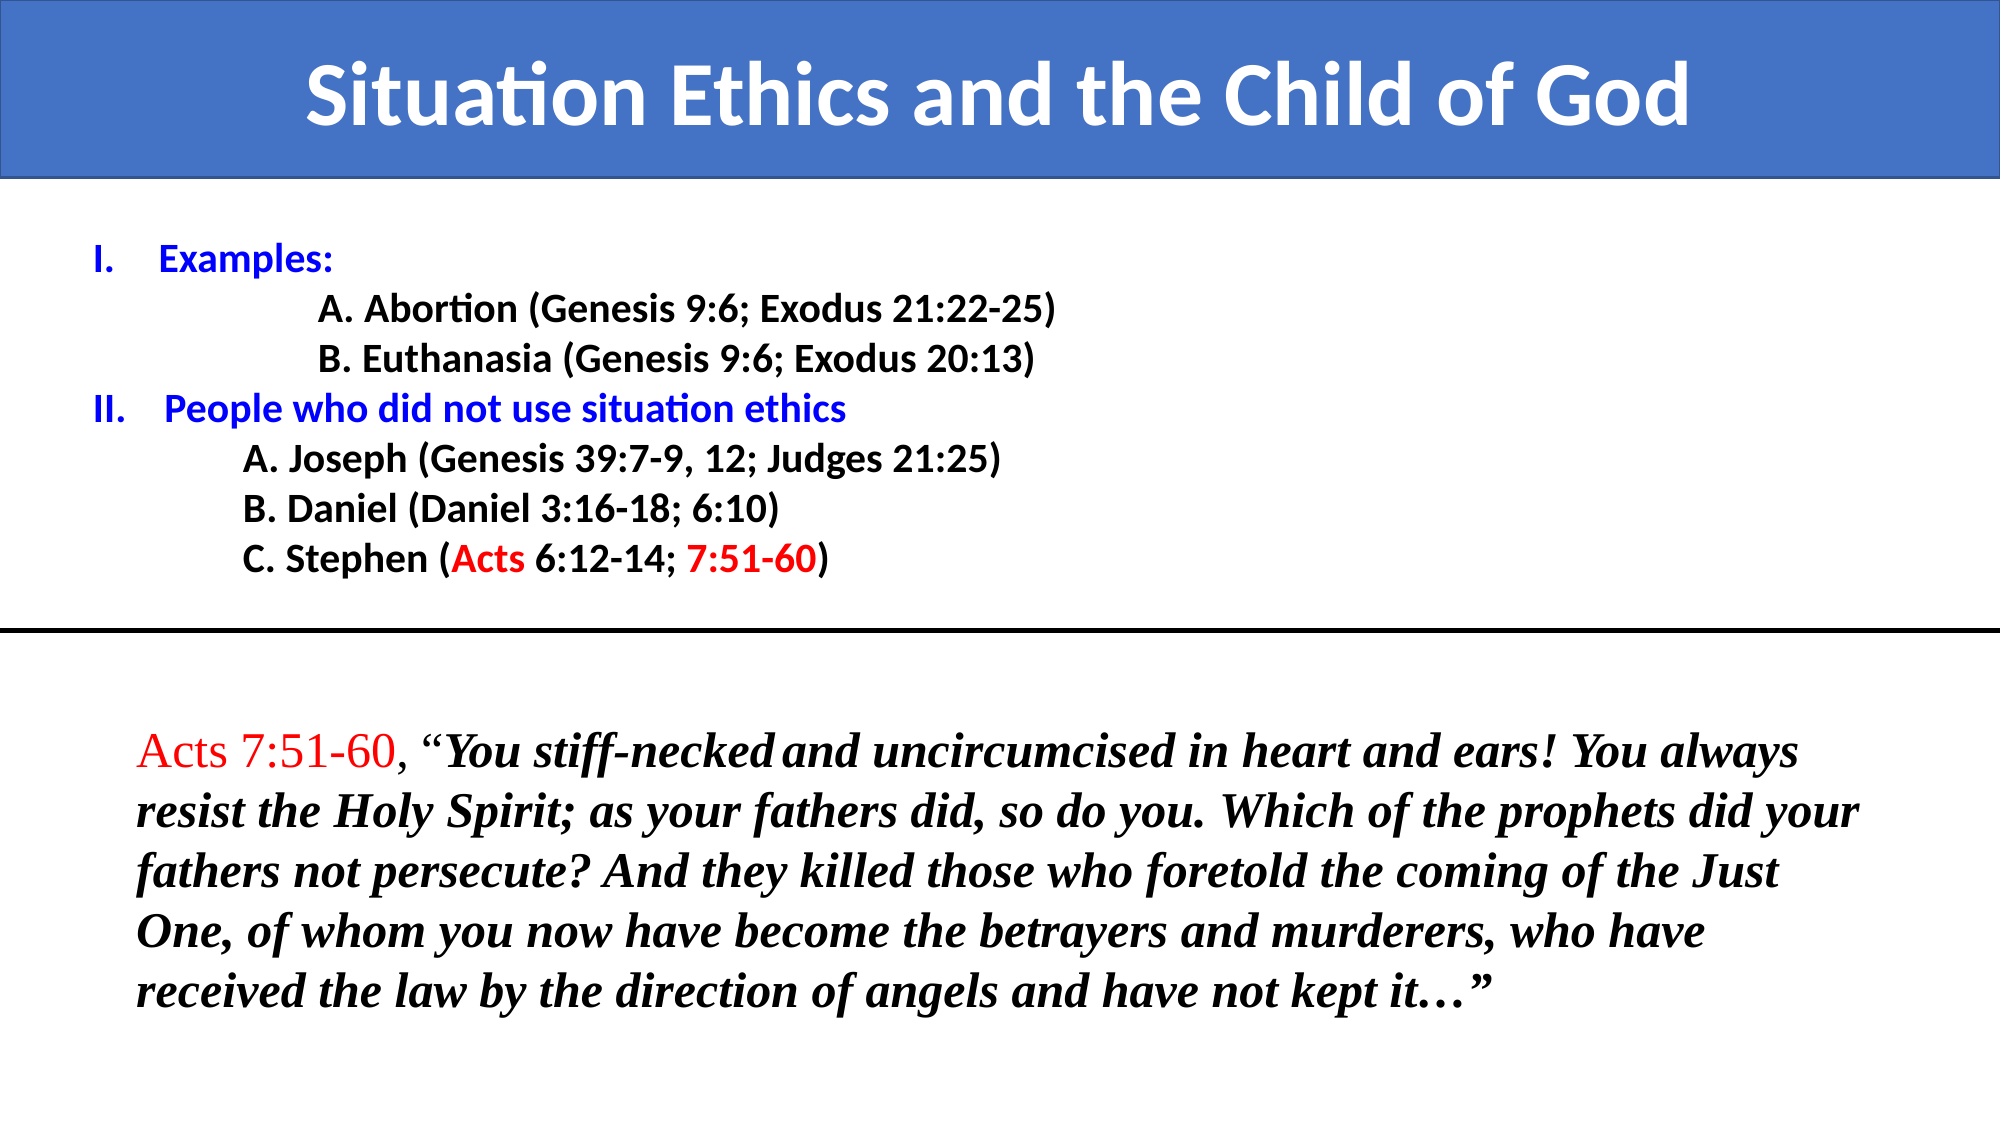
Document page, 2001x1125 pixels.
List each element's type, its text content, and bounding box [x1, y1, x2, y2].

text_box Situation Ethics and the Child of God [0, 0, 2000, 179]
text_box Acts 7:51-60, “You stiff-necked and uncircumcised in heart and ears! You always resist the Holy Spirit; as your fathers did, so do you. Which of the prophets did your fathers not persecute? And they killed those who foretold the coming of the Just One, of whom you now have become the betrayers and murderers, who have received the law by the direction of angels and have not kept it…” [121, 710, 1903, 1026]
text_box Examples: A. Abortion (Genesis 9:6; Exodus 21:22-25) B. Euthanasia (Genesis 9:6; Exodus 20:13) II. People who did not use situation ethics A. Joseph (Genesis 39:7-9, 12; Judges 21:25) B. Daniel (Daniel 3:16-18; 6:10) C. Stephen (Acts 6:12-14; 7:51-60) [78, 223, 2000, 589]
